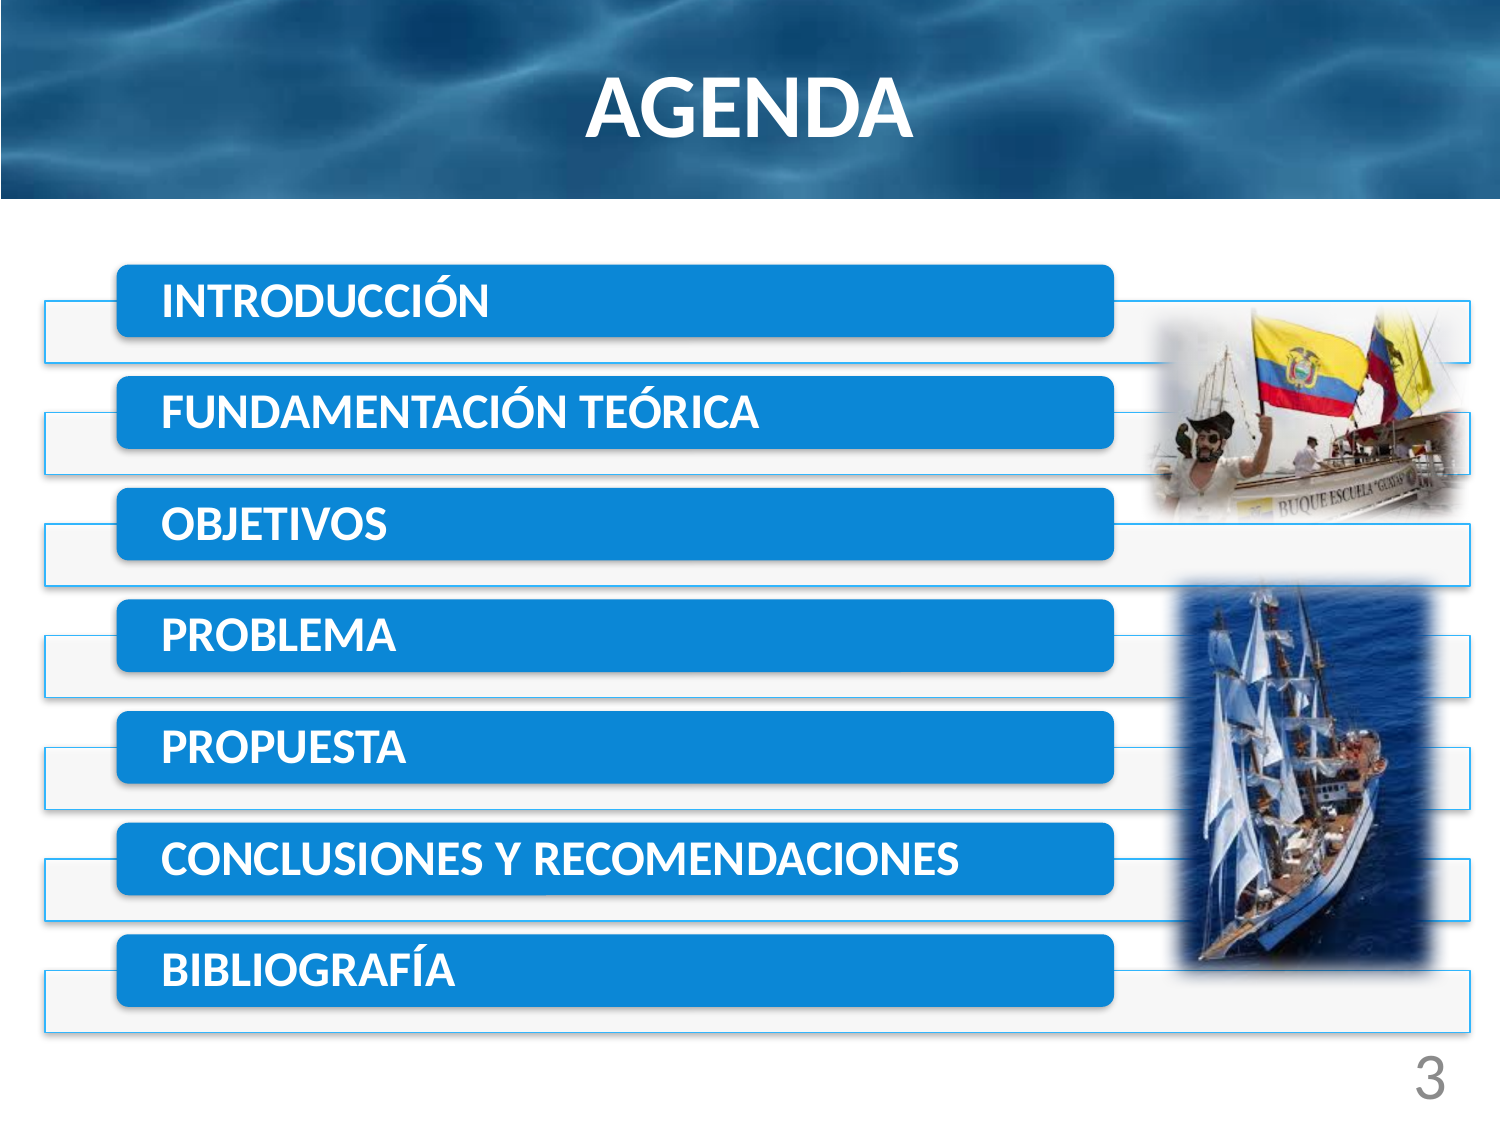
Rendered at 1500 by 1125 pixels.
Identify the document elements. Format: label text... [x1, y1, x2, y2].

picture [1, 0, 1500, 199]
picture [1159, 566, 1451, 990]
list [44, 243, 1471, 1054]
picture [1139, 302, 1471, 528]
title AGENDA [37, 7, 1463, 195]
slide_number 3 [1112, 1063, 1463, 1103]
